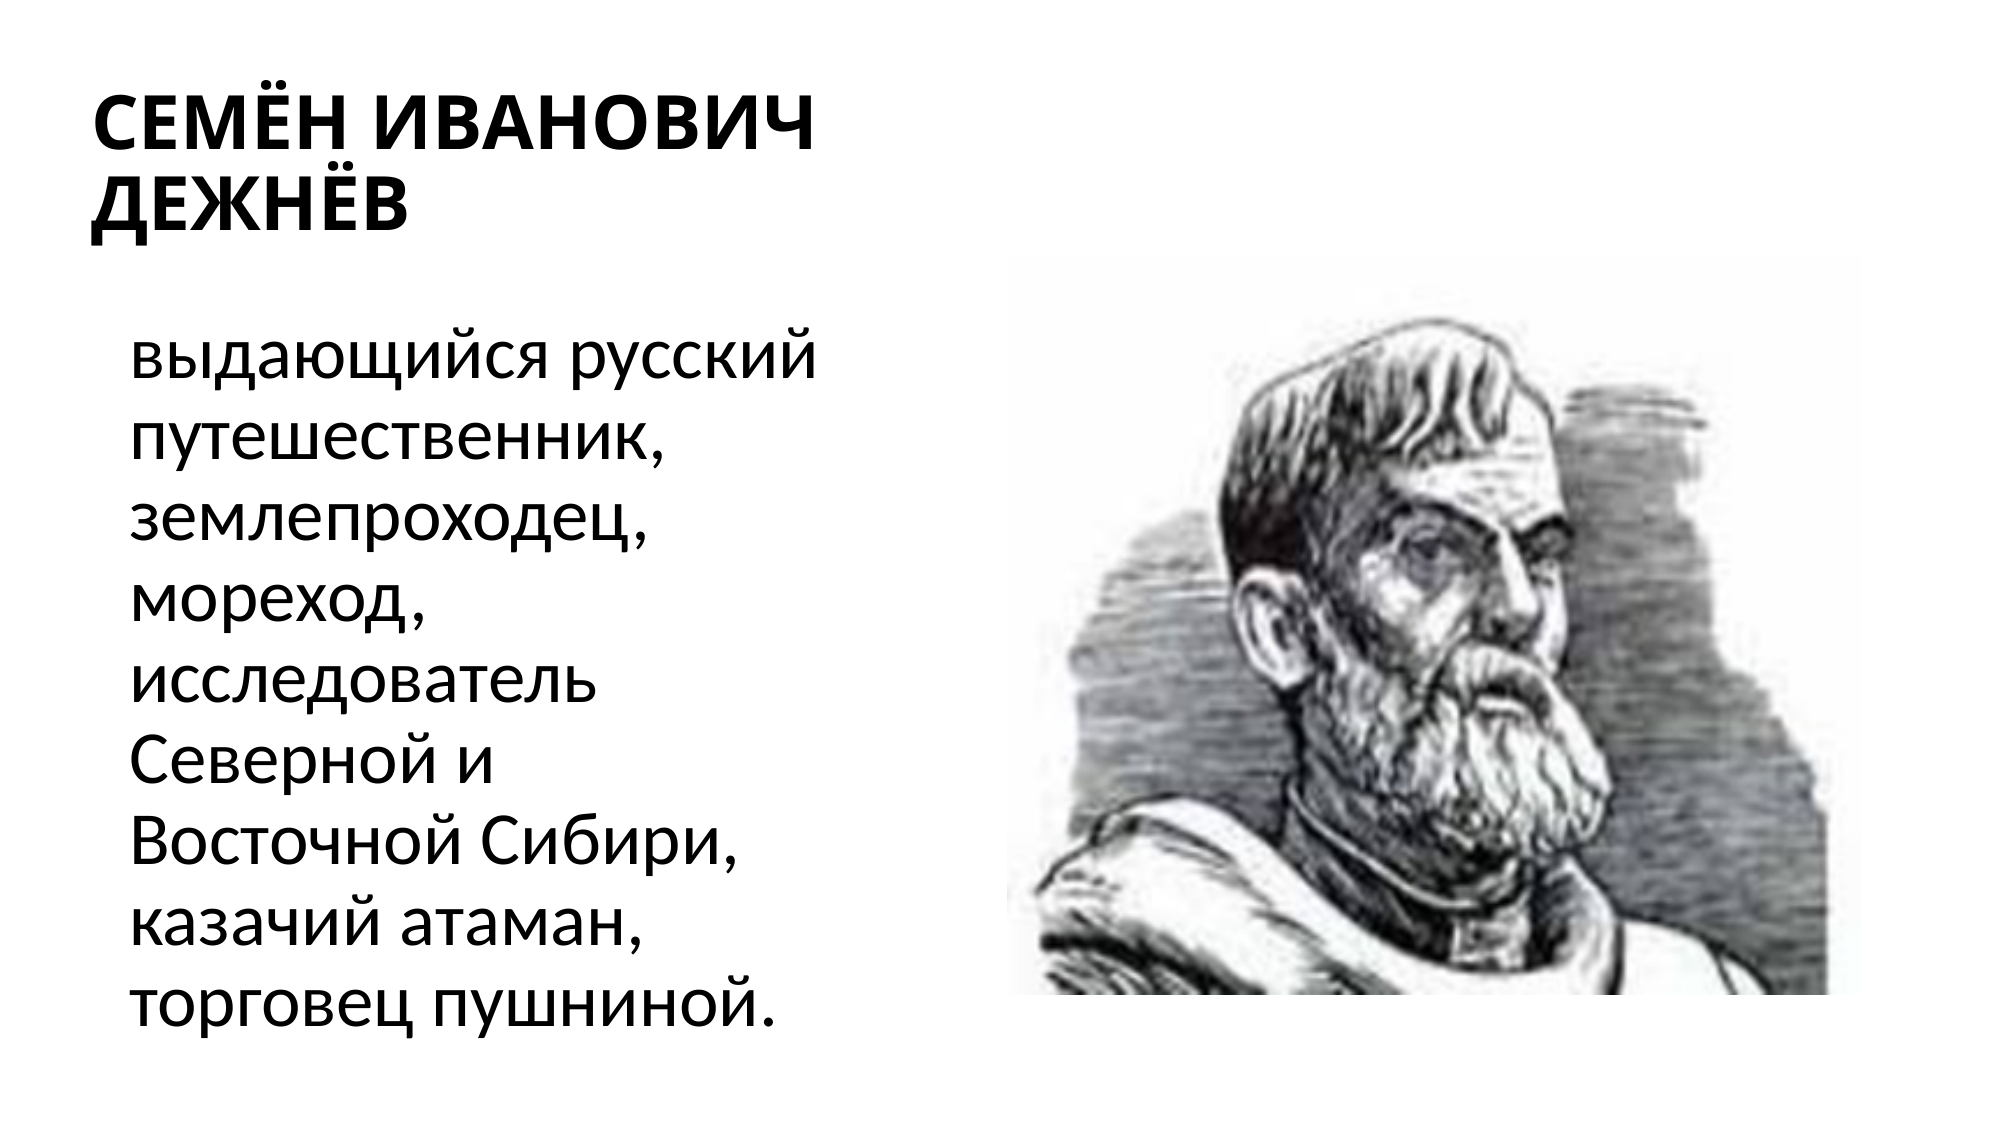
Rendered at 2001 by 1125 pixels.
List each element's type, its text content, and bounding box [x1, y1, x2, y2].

title СЕМЁН ИВАНОВИЧ ДЕЖНЁВ [76, 64, 1008, 255]
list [1007, 254, 1861, 995]
list выдающийся русский путешественник, землепроходец, мореход, исследователь Северной и Восточной Сибири, казачий атаман, торговец пушниной. [114, 306, 847, 995]
